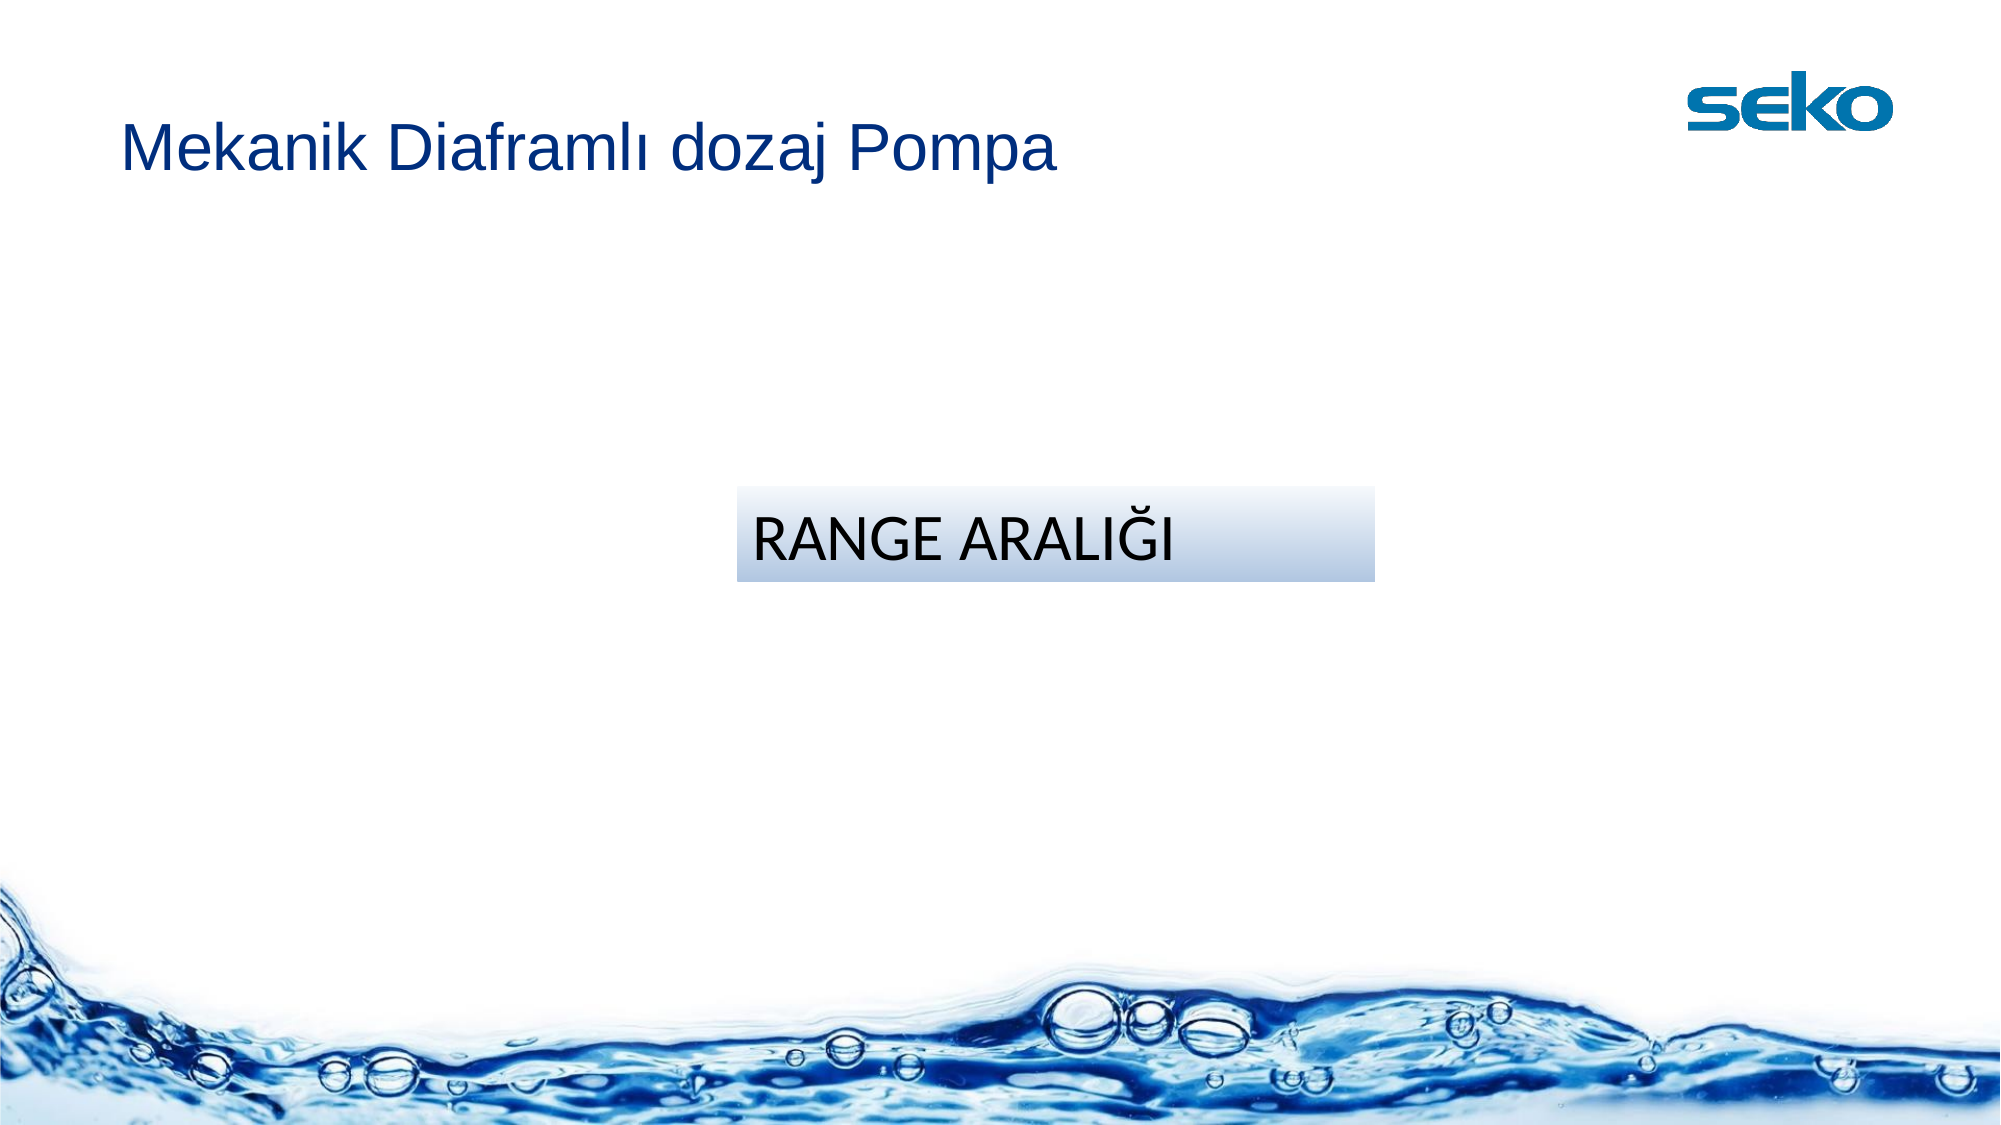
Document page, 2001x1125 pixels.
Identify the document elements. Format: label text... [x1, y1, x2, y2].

text_box RANGE ARALIĞI [737, 486, 1375, 582]
text_box [1687, 71, 1893, 132]
title Mekanik Diaframlı dozaj Pompa [118, 101, 1499, 292]
text_box [0, 54, 2000, 1125]
